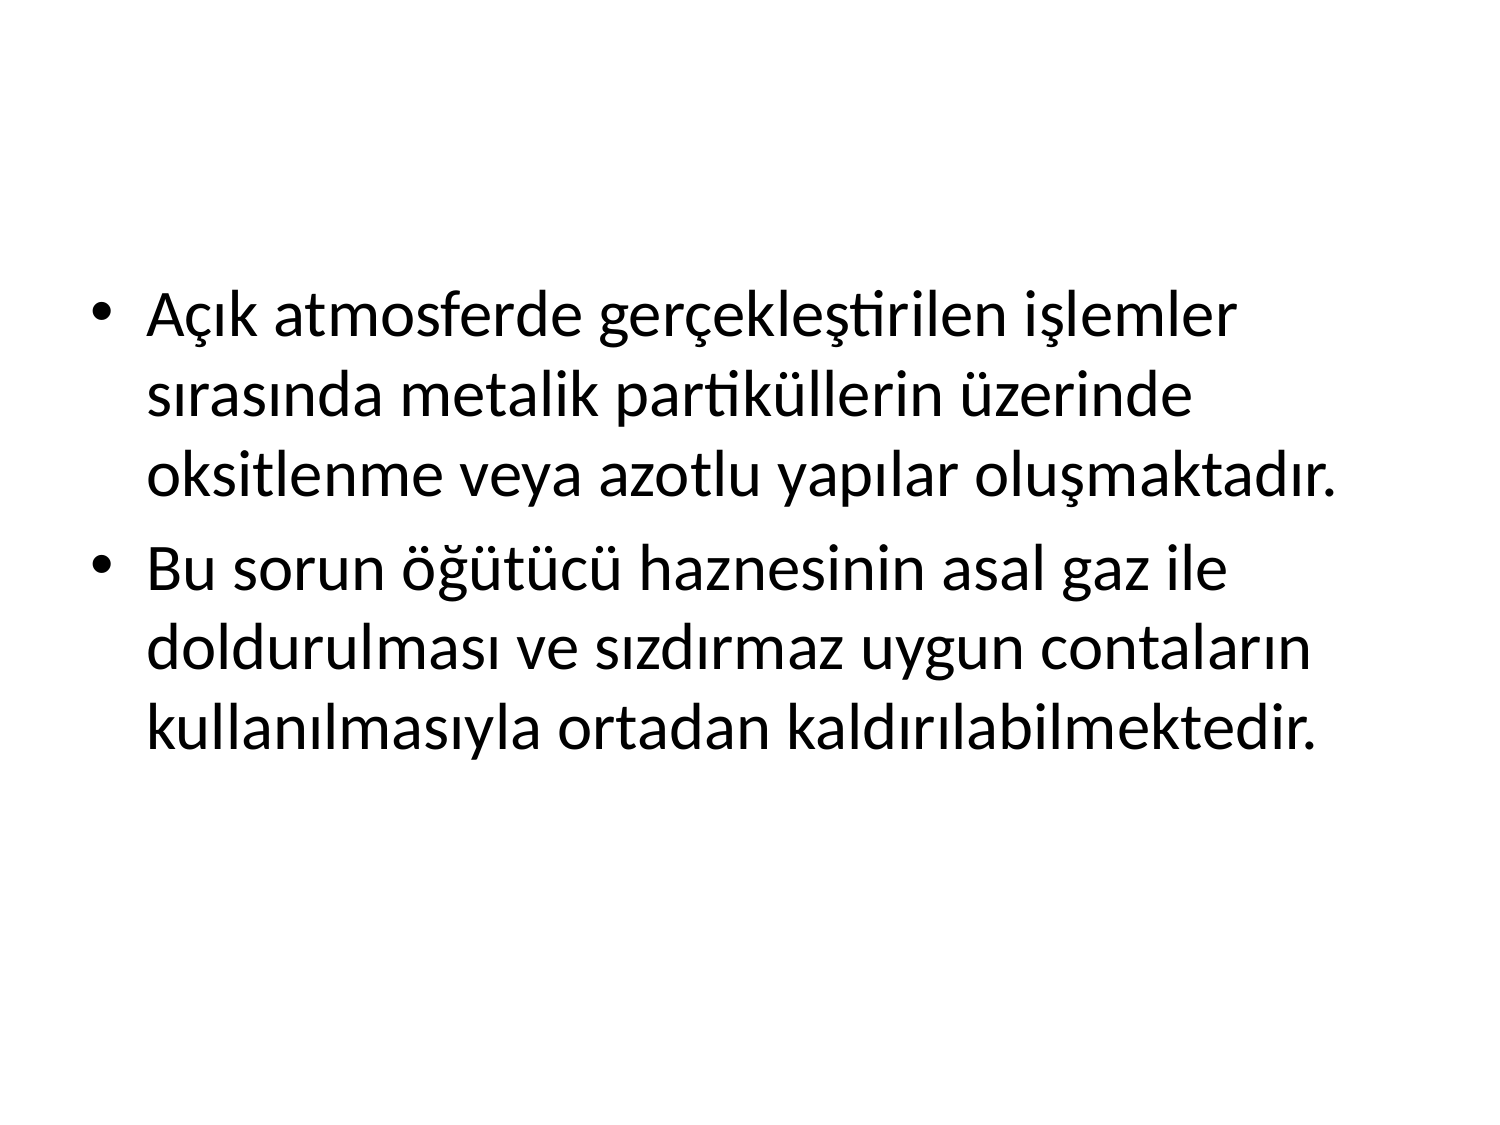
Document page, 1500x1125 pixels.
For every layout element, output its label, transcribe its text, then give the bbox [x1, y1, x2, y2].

list Açık atmosferde gerçekleştirilen işlemler sırasında metalik partiküllerin üzerinde oksitlenme veya azotlu yapılar oluşmaktadır. Bu sorun öğütücü haznesinin asal gaz ile doldurulması ve sızdırmaz uygun contaların kullanılmasıyla ortadan kaldırılabilmektedir. [75, 262, 1425, 1005]
